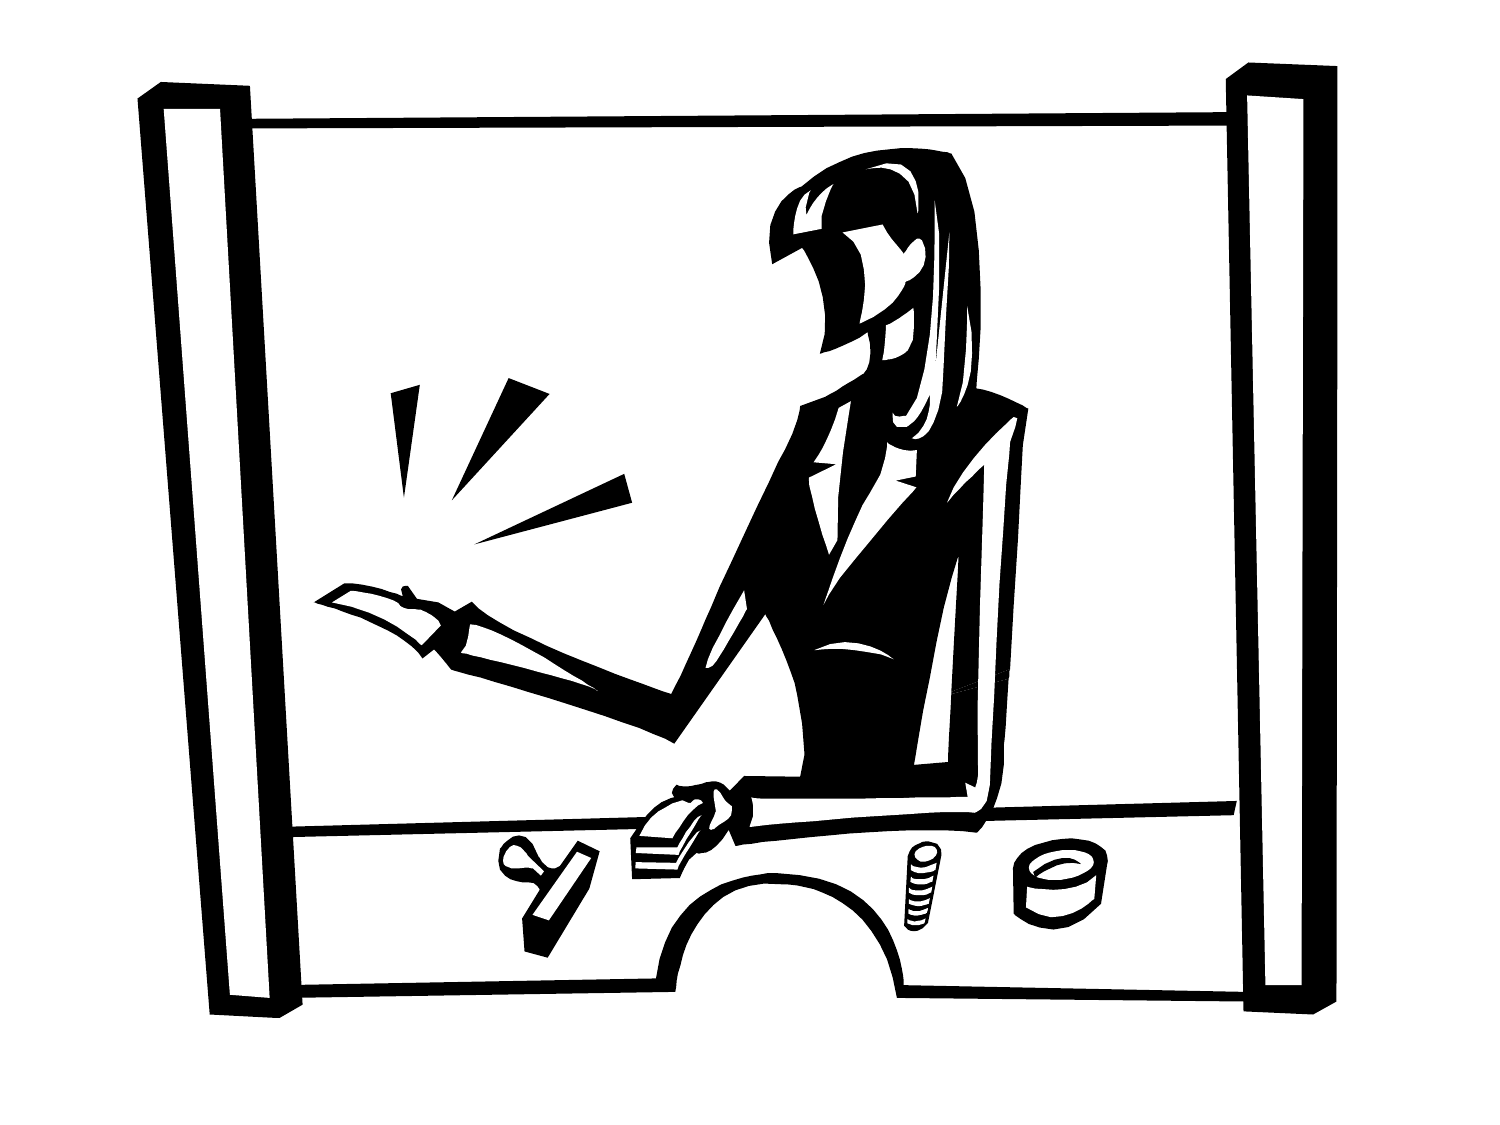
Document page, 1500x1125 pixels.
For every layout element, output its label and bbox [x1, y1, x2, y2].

picture [137, 62, 1338, 1019]
